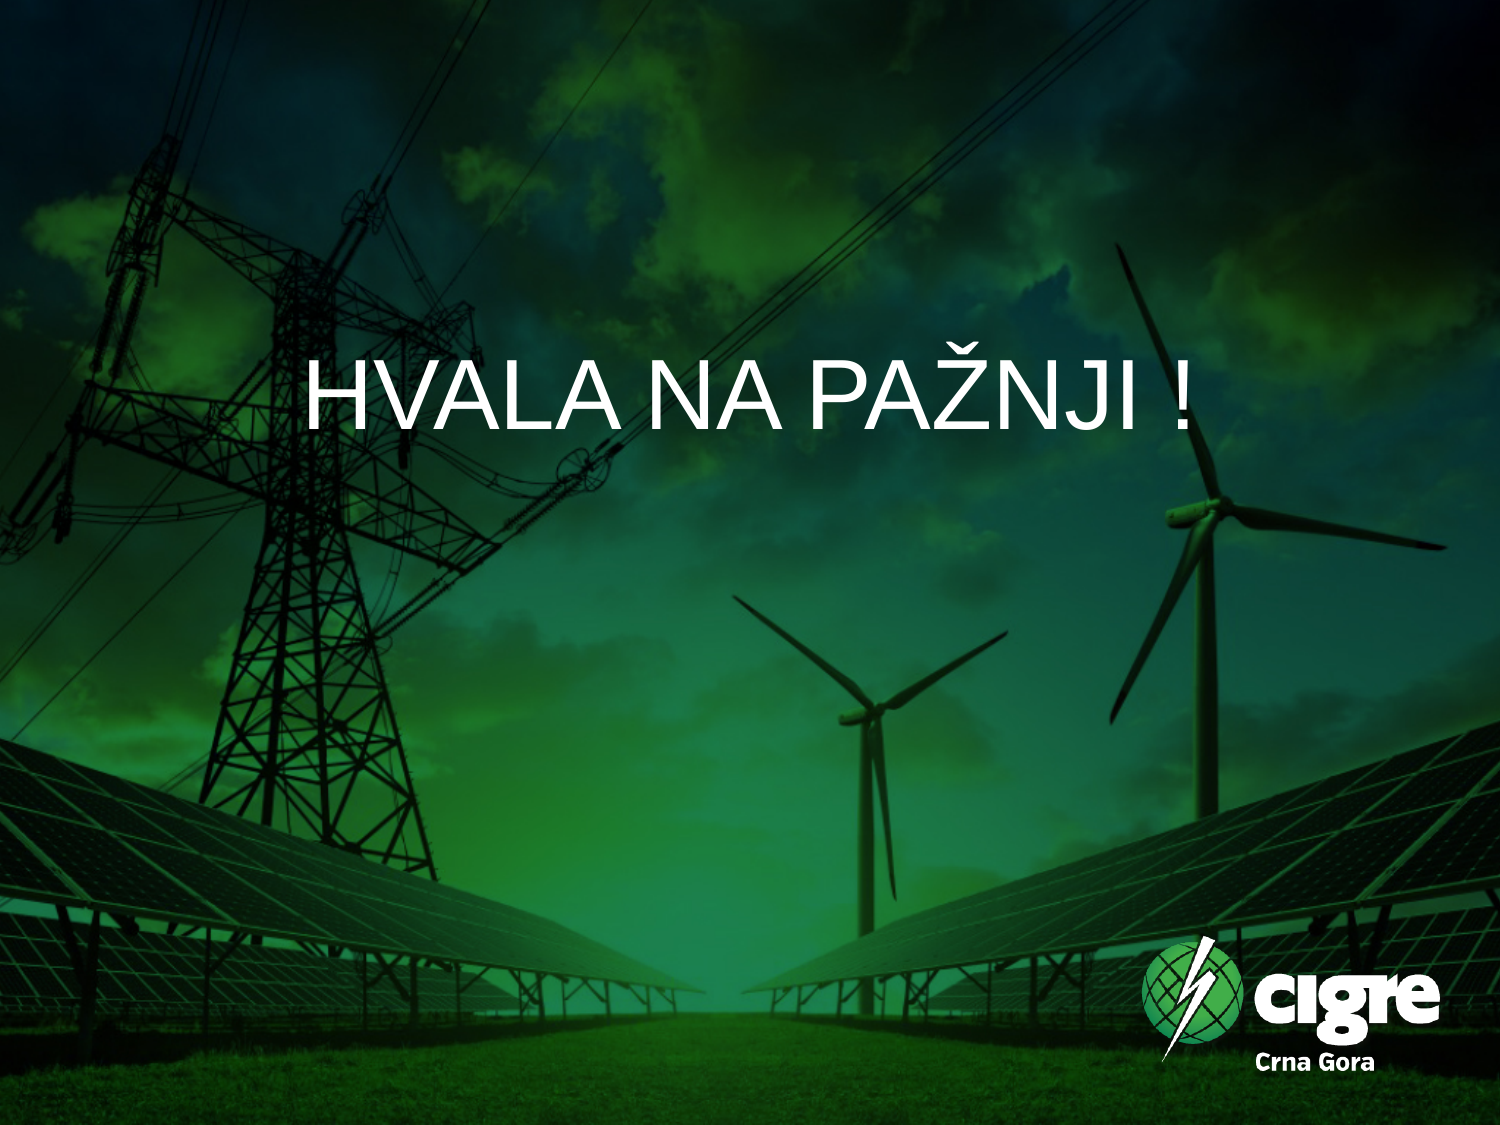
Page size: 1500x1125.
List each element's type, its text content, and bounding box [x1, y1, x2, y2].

title HVALA NA PAŽNJI ! [187, 318, 1313, 459]
picture [0, 0, 1500, 1125]
